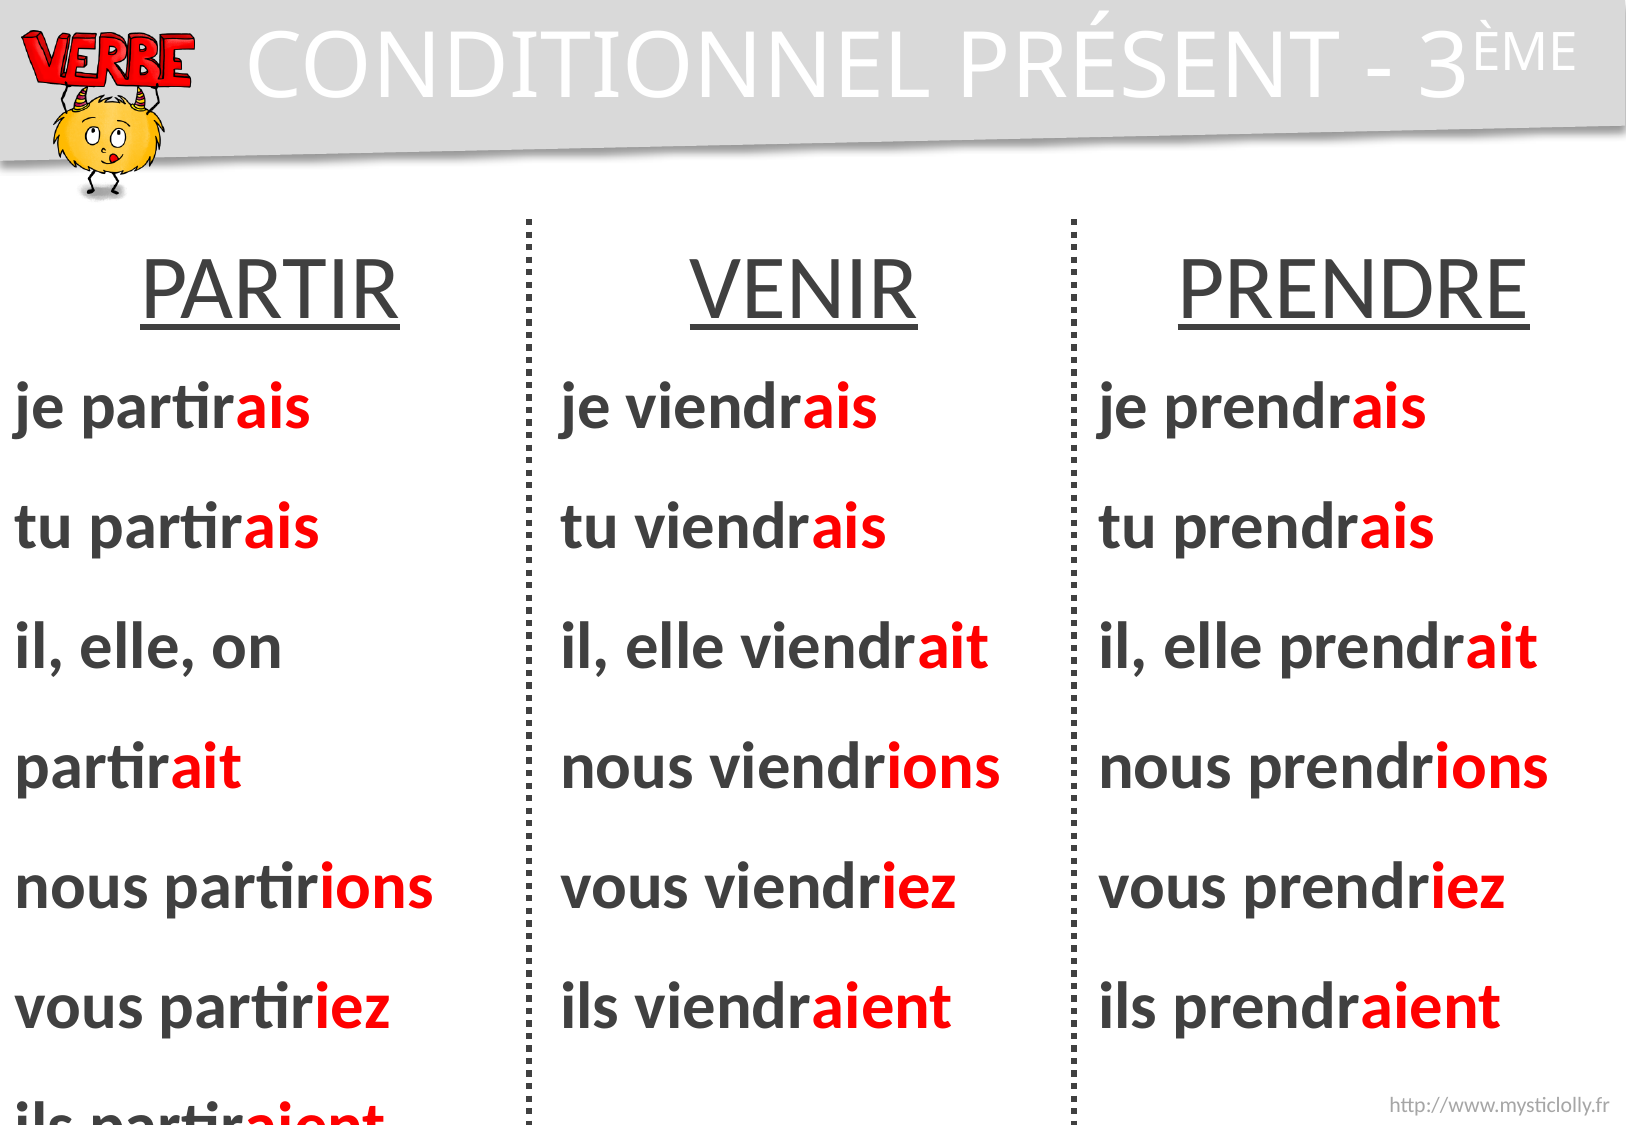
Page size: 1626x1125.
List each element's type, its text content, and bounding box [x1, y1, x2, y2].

list CONDITIONNEL PRÉSENT - 3ÈME [221, 0, 1625, 125]
text_box PARTIR [0, 219, 526, 314]
text_box je viendrais tu viendrais il, elle viendrait nous viendrions vous viendriez ils viendraient [545, 314, 1070, 1125]
text_box je viendrais tu viendrais il, elle viendrait nous viendrions vous viendriez ils viendraient [1079, 314, 1087, 1125]
text_box je prendrais tu prendrais il, elle prendrait nous prendrions vous prendriez ils prendraient [1083, 314, 1625, 1049]
text_box VENIR [533, 219, 1071, 344]
text_box je partirais tu partirais il, elle, on partirait nous partirions vous partiriez ils partiraient [534, 344, 541, 1049]
text_box PRENDRE [1083, 219, 1625, 314]
text_box je partirais tu partirais il, elle, on partirait nous partirions vous partiriez ils partiraient [0, 314, 524, 1049]
picture [21, 30, 195, 209]
